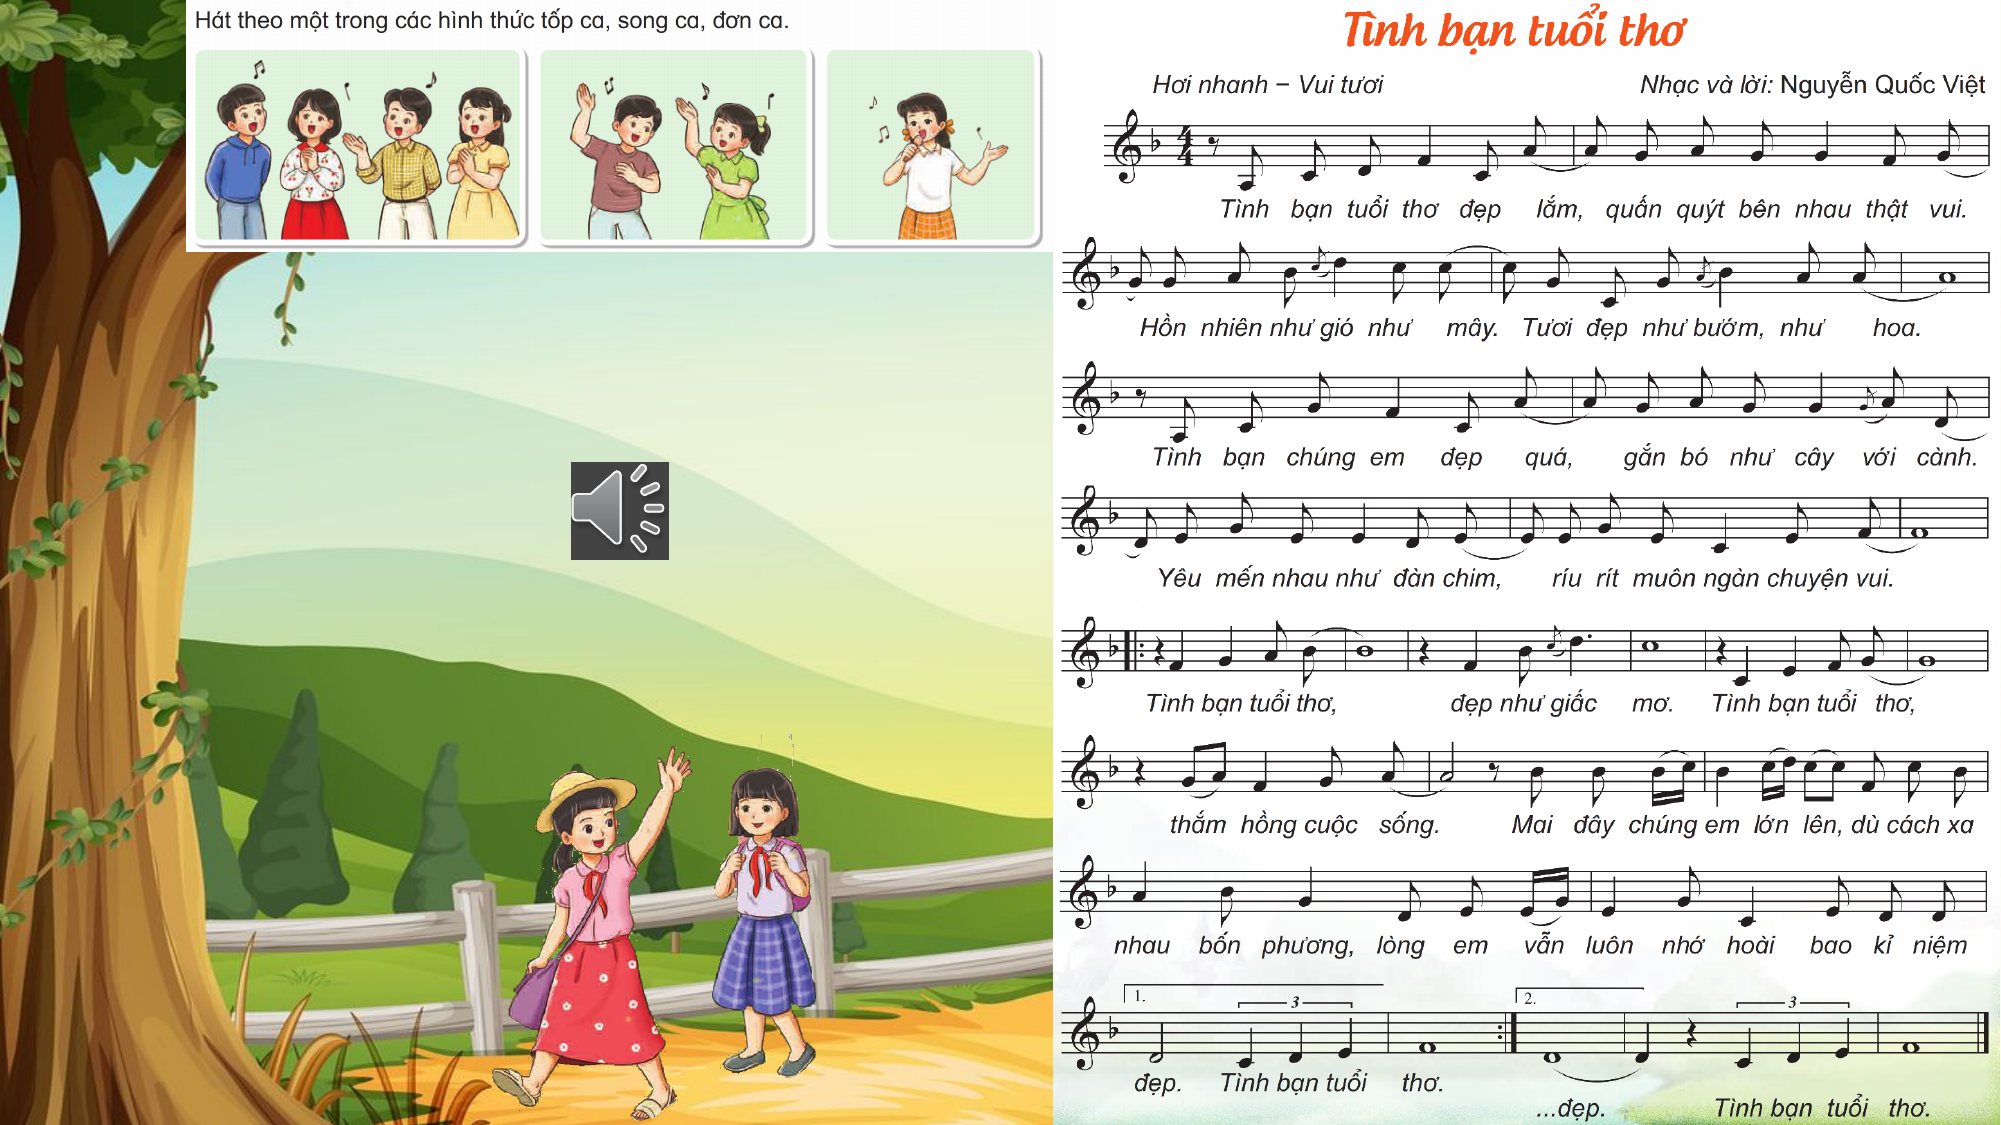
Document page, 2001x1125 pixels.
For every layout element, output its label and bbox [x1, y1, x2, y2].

picture [570, 461, 671, 562]
picture [186, 0, 2000, 1125]
list [0, 0, 1053, 1125]
picture [491, 734, 822, 1125]
